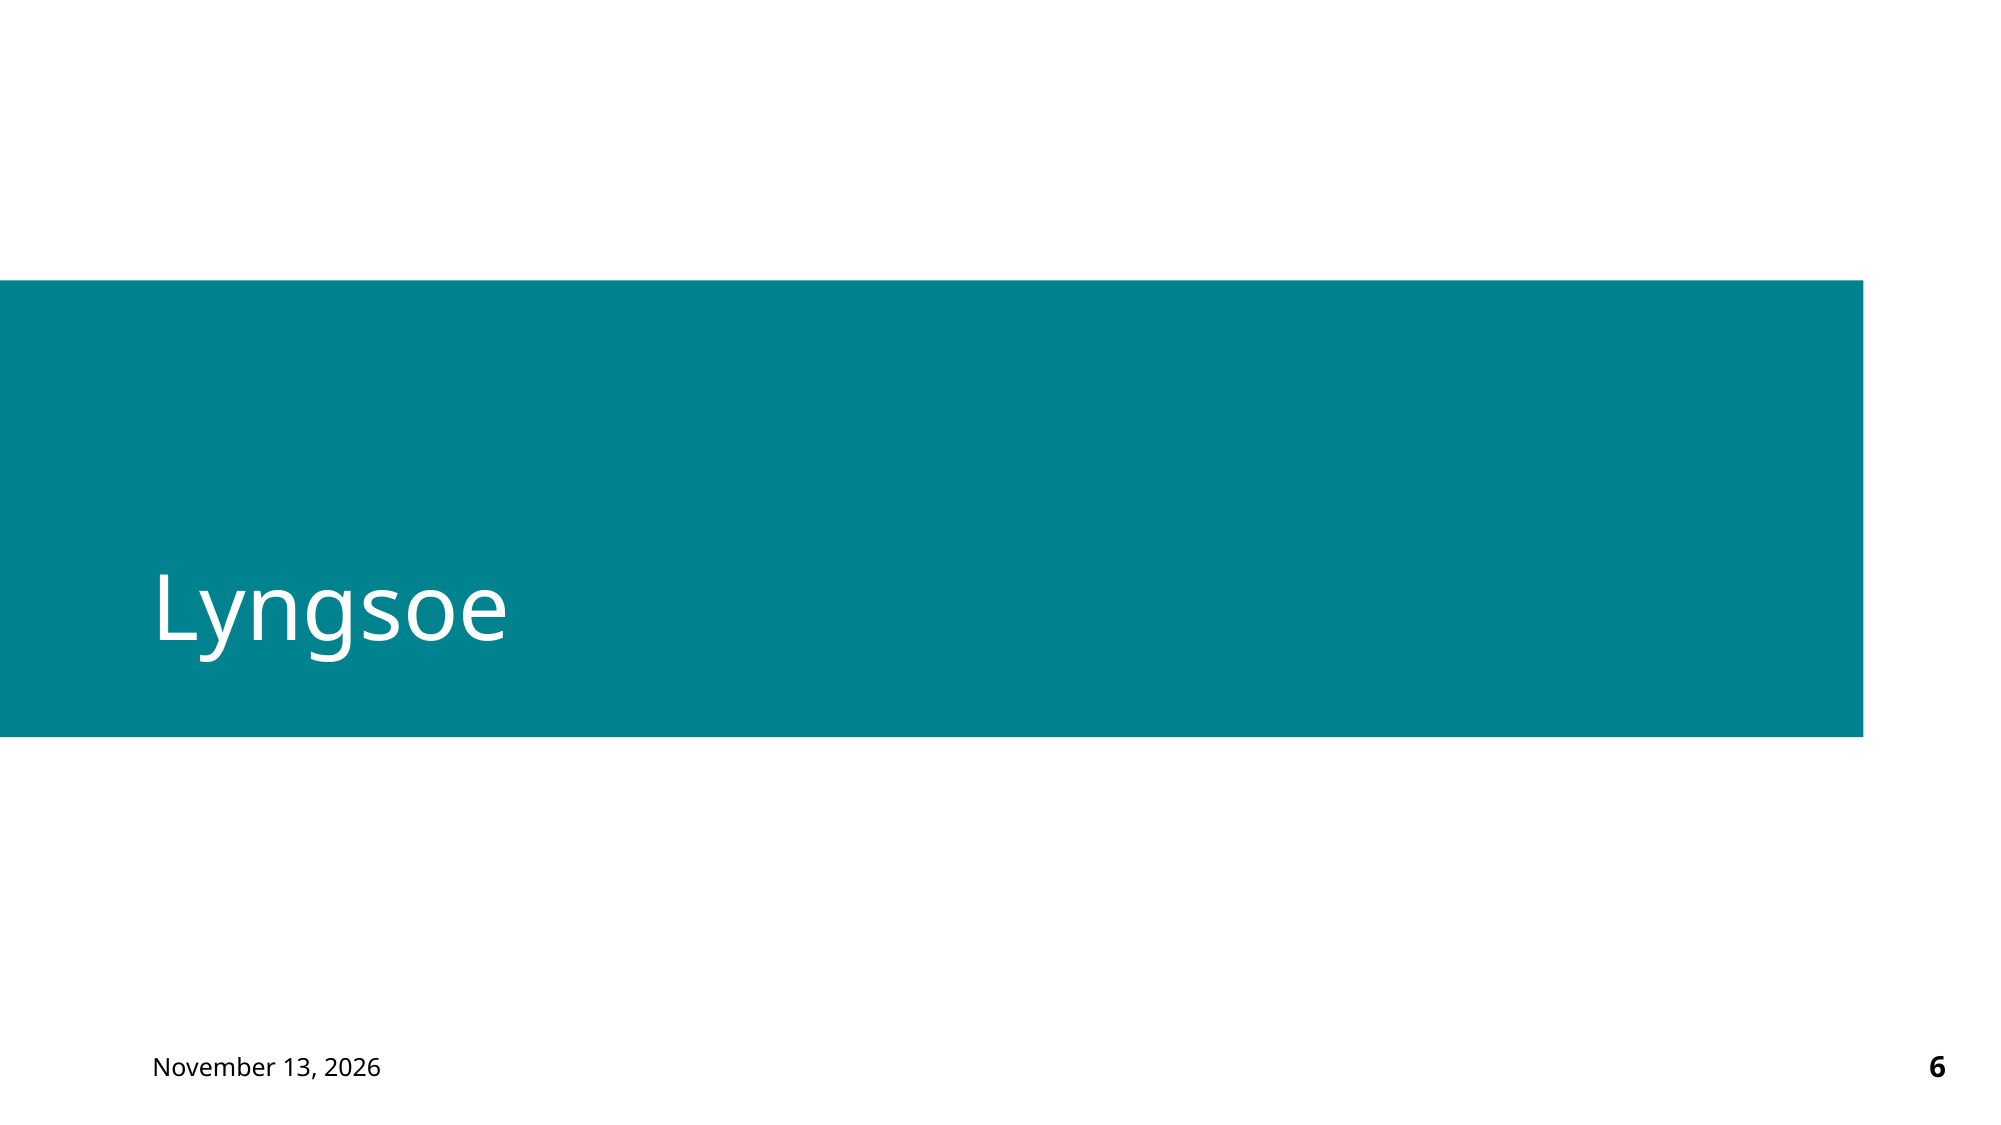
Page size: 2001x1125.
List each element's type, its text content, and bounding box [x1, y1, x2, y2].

title Lyngsoe [136, 280, 1862, 668]
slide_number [137, 1038, 588, 1099]
slide_number 6 [1894, 1038, 1982, 1099]
